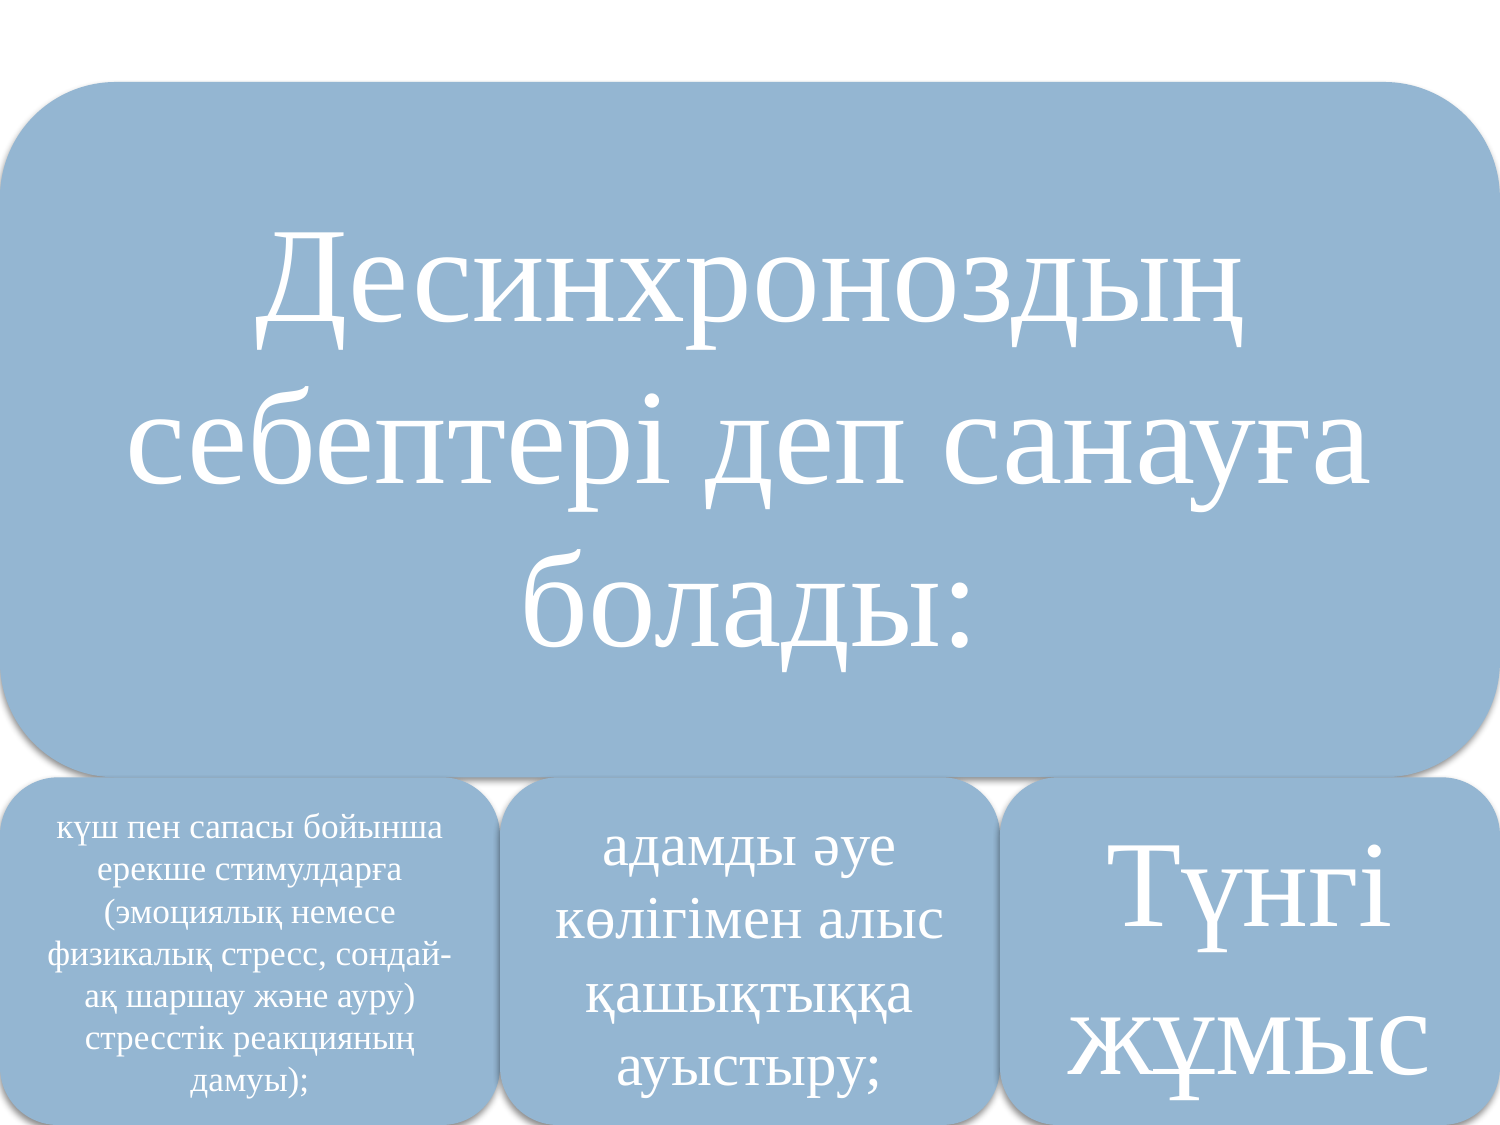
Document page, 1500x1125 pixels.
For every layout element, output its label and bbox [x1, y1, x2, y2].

text_box [0, 81, 1500, 1125]
